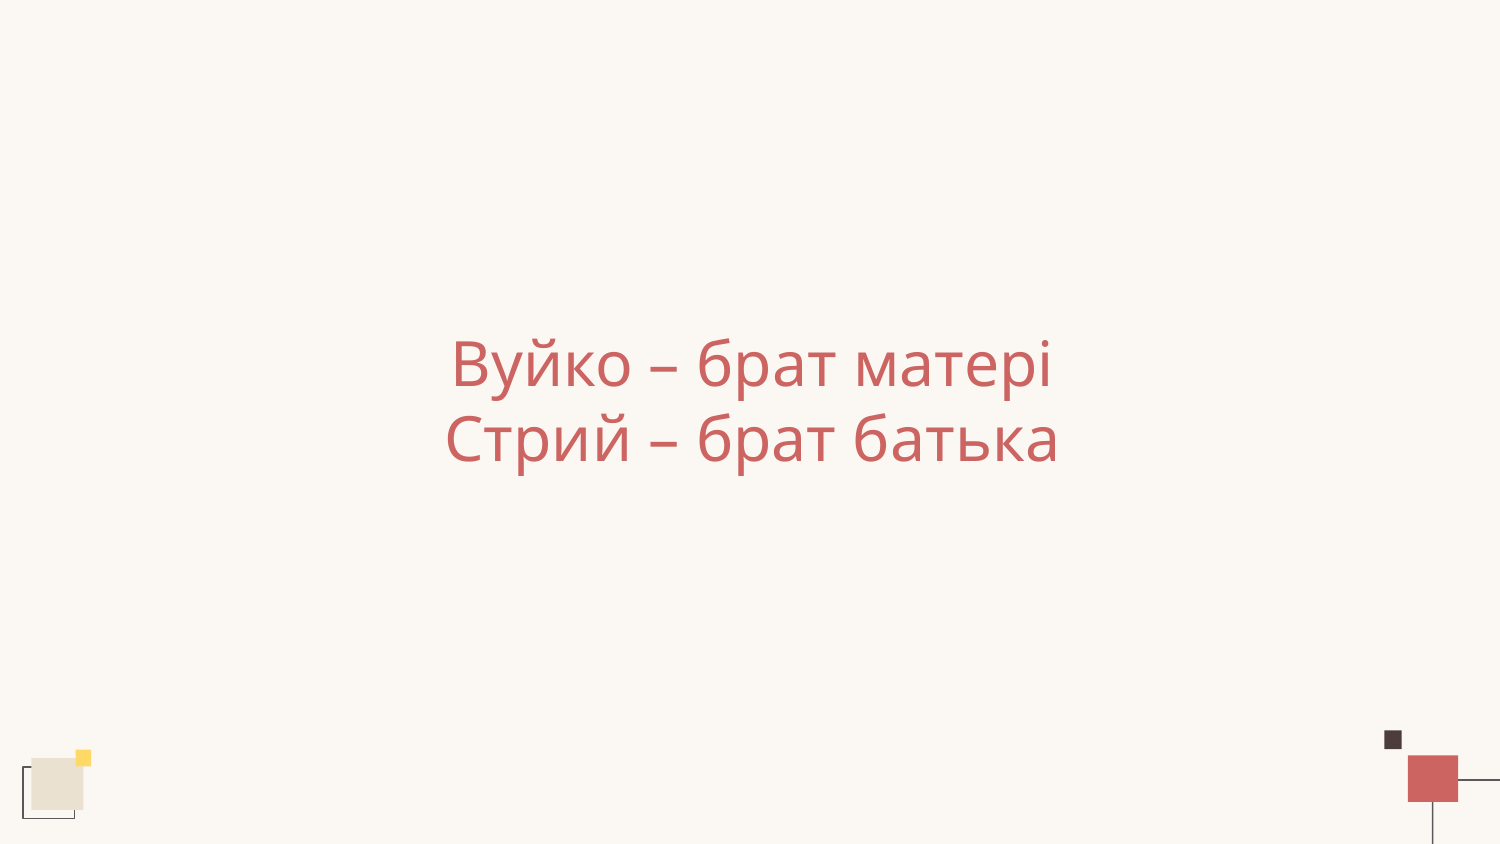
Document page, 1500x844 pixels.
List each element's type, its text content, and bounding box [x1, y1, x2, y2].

title Вуйко – брат матері Стрий – брат батька [107, 352, 1398, 446]
